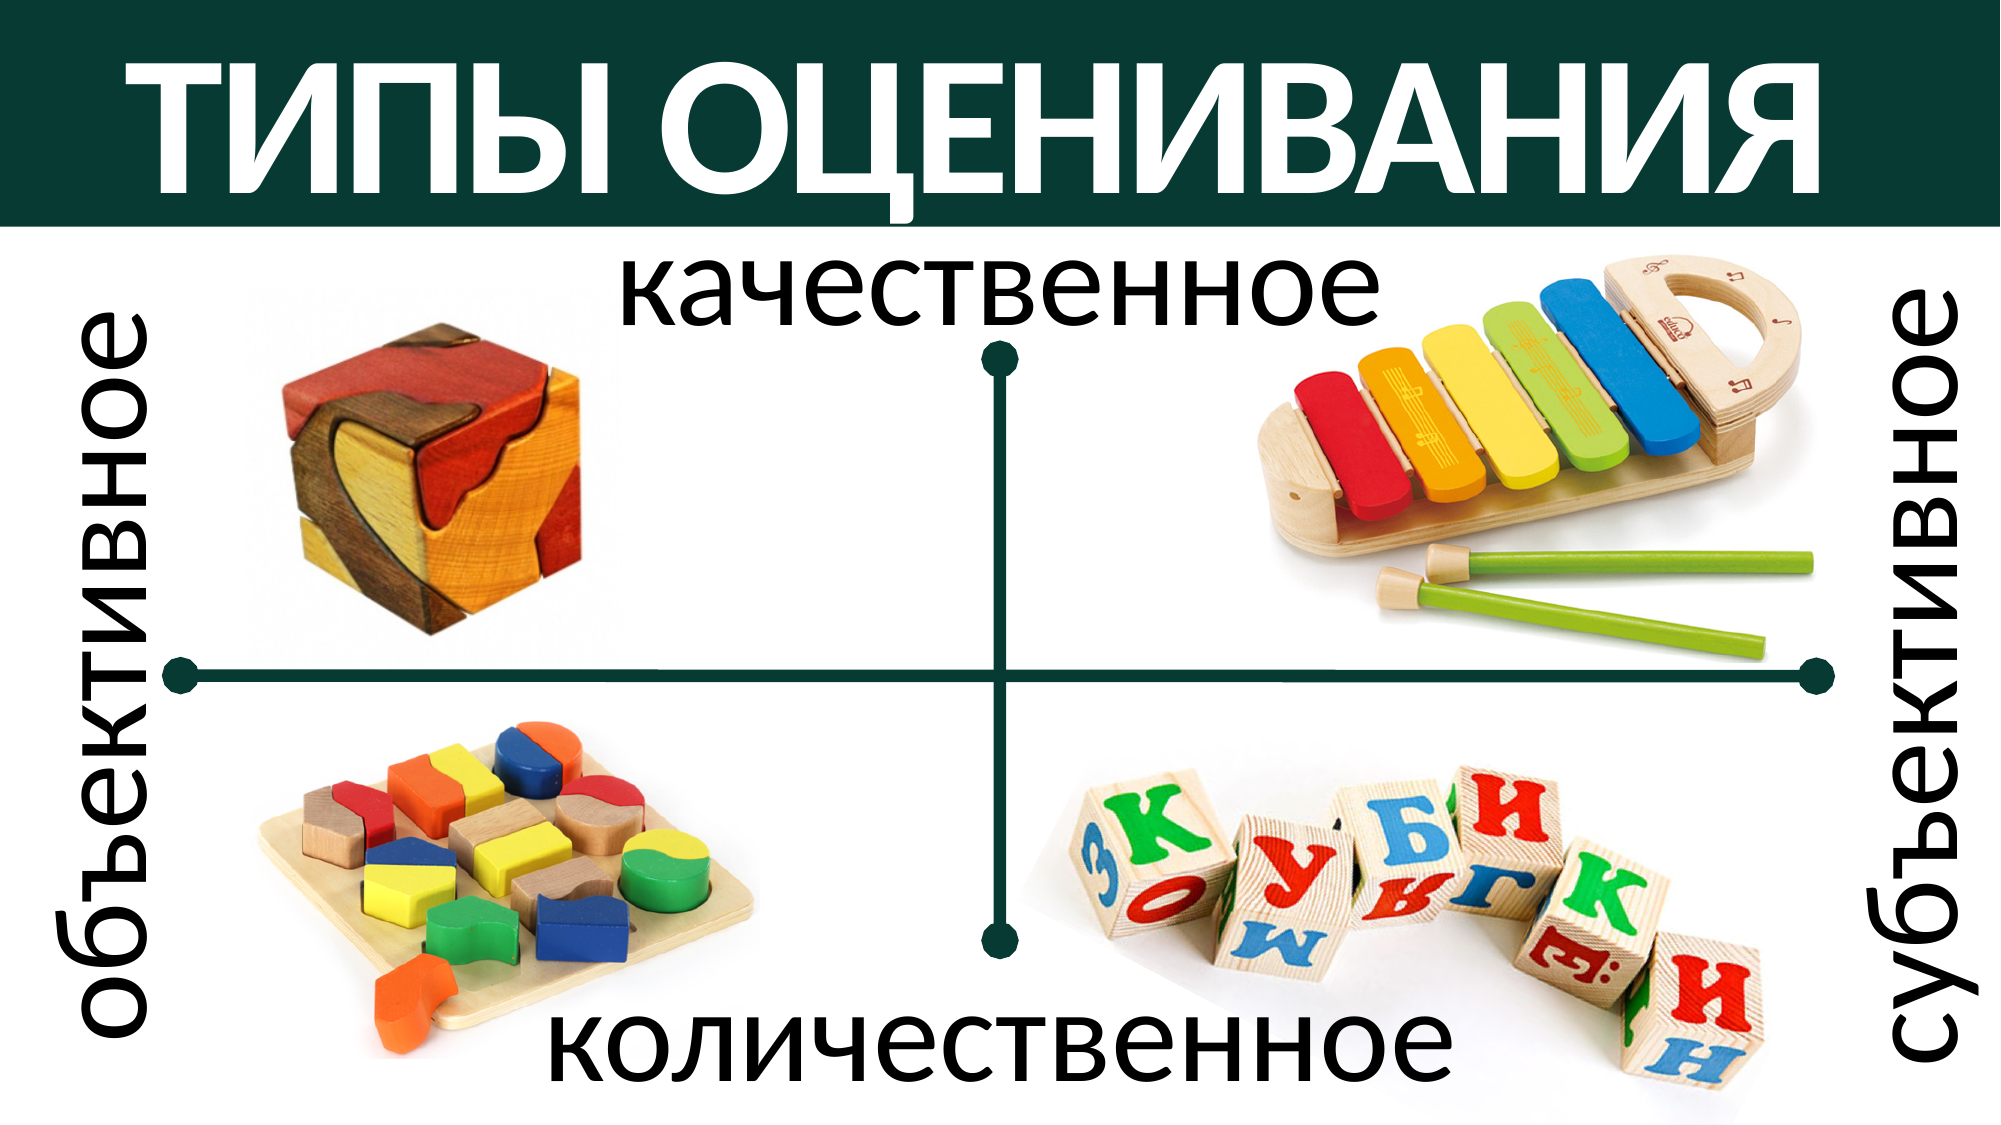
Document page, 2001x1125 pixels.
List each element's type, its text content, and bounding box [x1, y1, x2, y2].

text_box субъективное [1816, 227, 1992, 1125]
picture [1017, 683, 1816, 1125]
picture [250, 711, 760, 1059]
text_box количественное [505, 940, 1495, 1116]
text_box объективное [5, 226, 181, 1125]
picture [1138, 89, 1819, 669]
picture [243, 287, 626, 669]
text_box типы оценивания [0, 0, 2000, 227]
text_box качественное [551, 184, 1248, 360]
